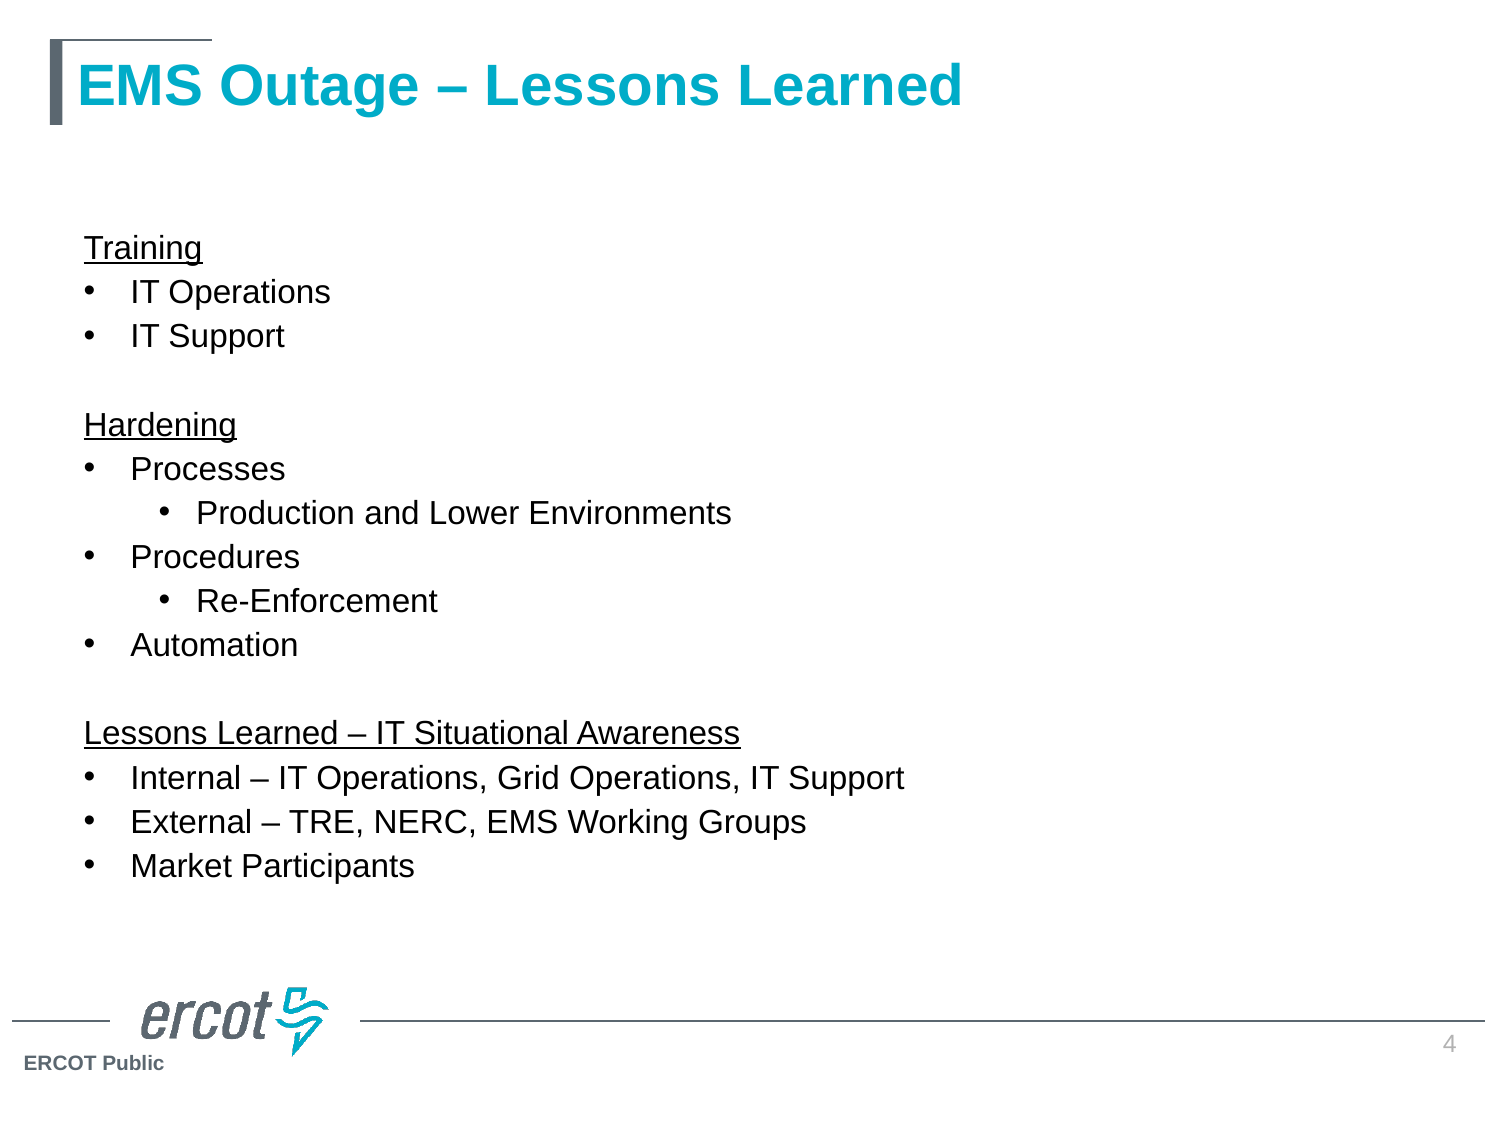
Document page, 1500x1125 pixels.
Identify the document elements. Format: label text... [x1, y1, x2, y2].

slide_number 4 [1412, 1025, 1488, 1060]
list Training IT Operations IT Support Hardening Processes Production and Lower Environments Procedures Re-Enforcement Automation Lessons Learned – IT Situational Awareness Internal – IT Operations, Grid Operations, IT Support External – TRE, NERC, EMS Working Groups Market Participants [50, 174, 1463, 972]
picture [137, 983, 332, 1059]
title EMS Outage – Lessons Learned [62, 39, 1450, 174]
